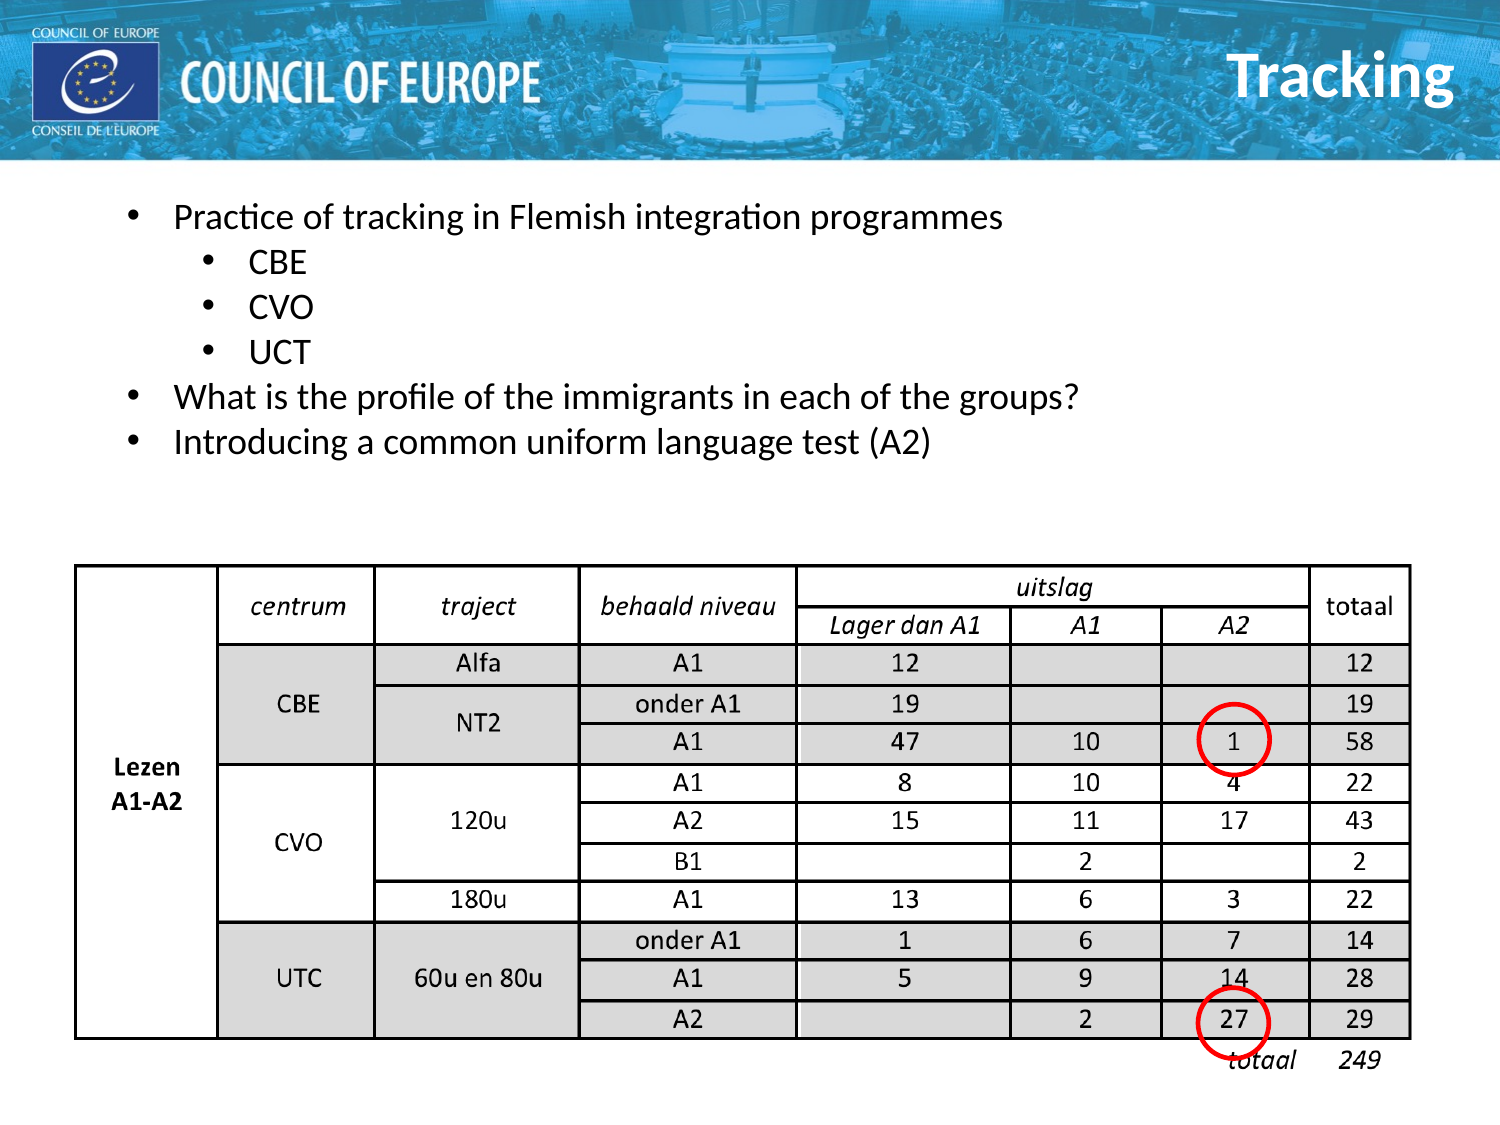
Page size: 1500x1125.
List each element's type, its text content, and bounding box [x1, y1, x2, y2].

text_box Practice of tracking in Flemish integration programmes CBE CVO UCT What is the profile of the immigrants in each of the groups? Introducing a common uniform language test (A2) [112, 184, 1152, 470]
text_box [17, 564, 1471, 1125]
picture [0, 0, 1500, 1125]
title Tracking [782, 14, 1471, 138]
